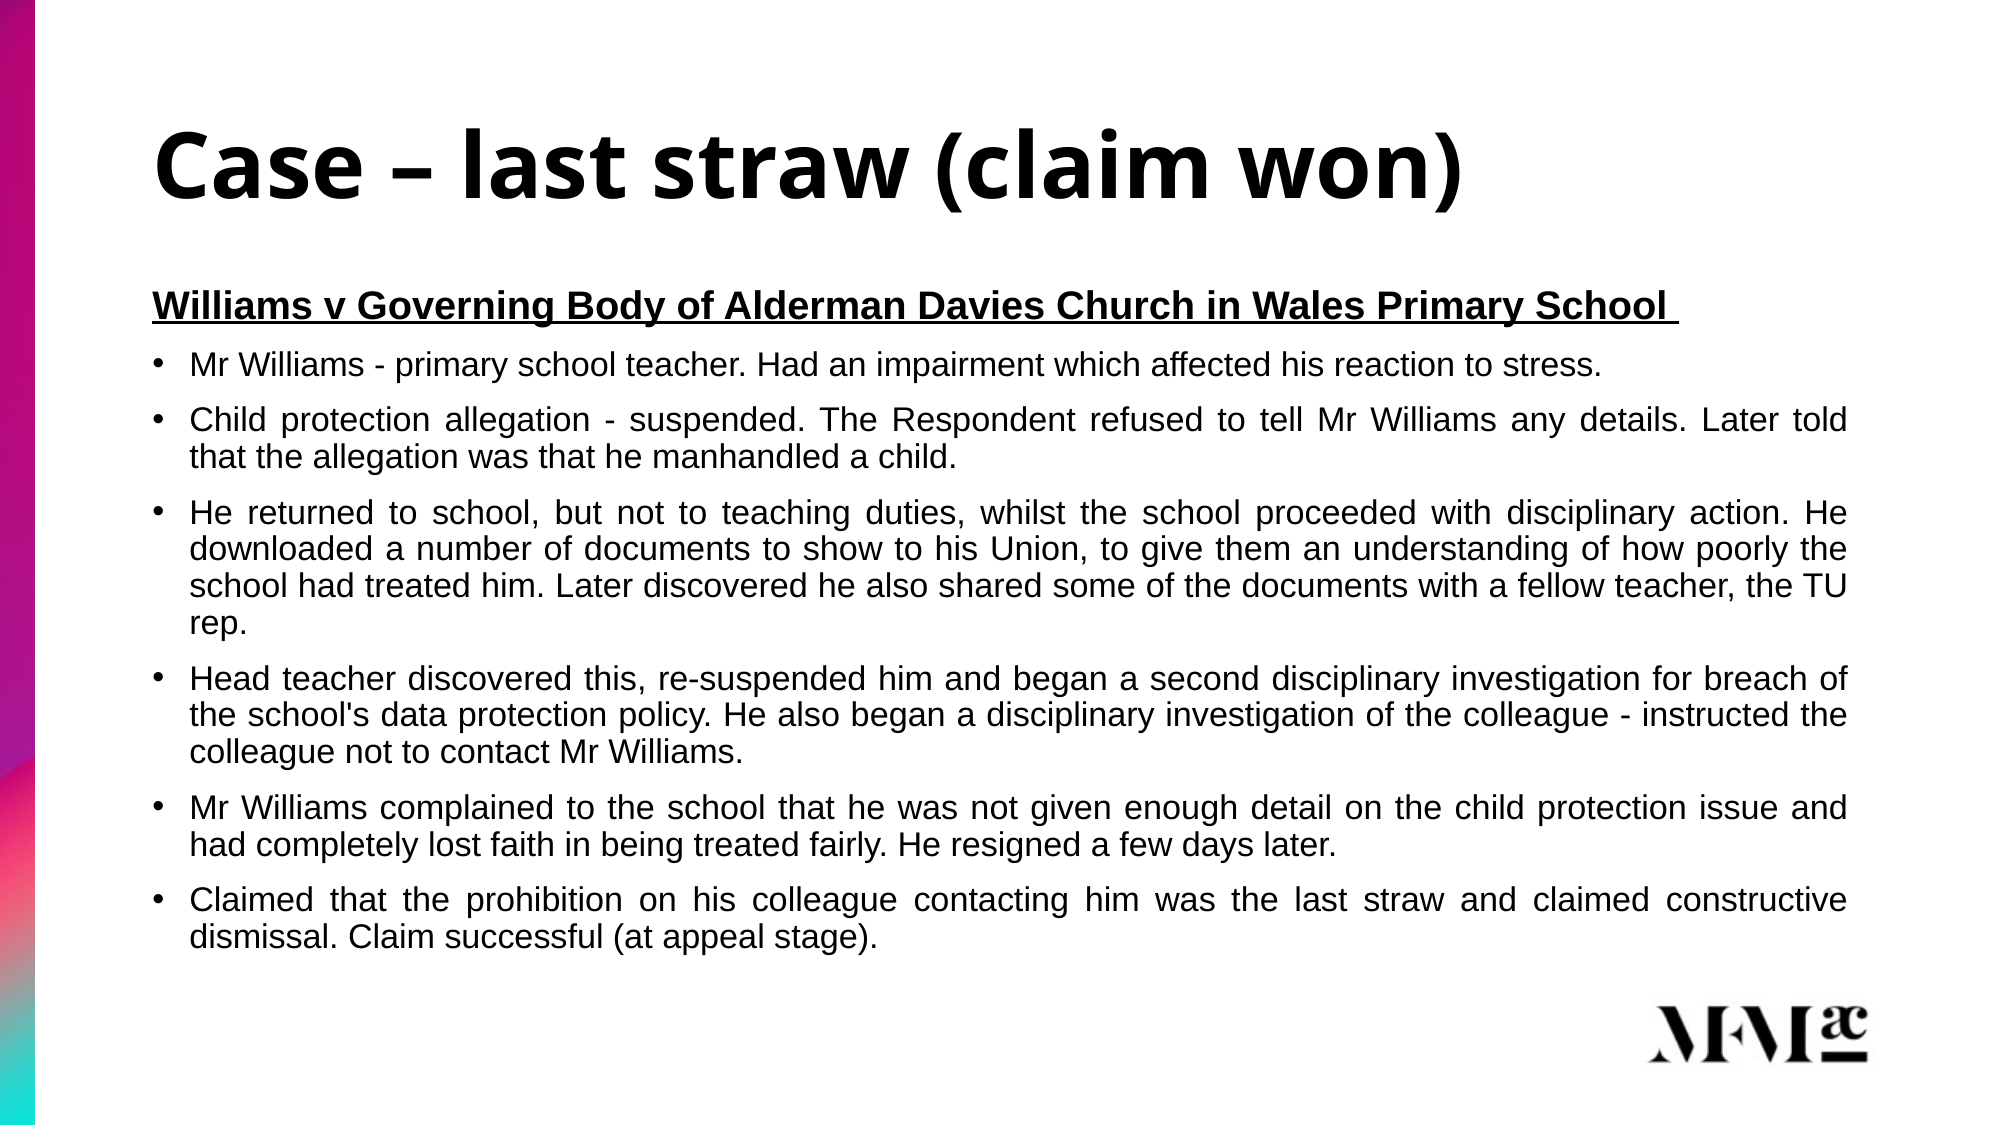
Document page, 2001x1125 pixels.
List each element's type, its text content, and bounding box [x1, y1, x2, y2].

picture [1640, 997, 1875, 1071]
title Case – last straw (claim won) [137, 59, 1863, 277]
picture [0, 0, 35, 1125]
list Williams v Governing Body of Alderman Davies Church in Wales Primary School Mr Williams - primary school teacher. Had an impairment which affected his reaction to stress. Child protection allegation - suspended. The Respondent refused to tell Mr Williams any details. Later told that the allegation was that he manhandled a child. He returned to school, but not to teaching duties, whilst the school proceeded with disciplinary action. He downloaded a number of documents to show to his Union, to give them an understanding of how poorly the school had treated him. Later discovered he also shared some of the documents with a fellow teacher, the TU rep. Head teacher discovered this, re-suspended him and began a second disciplinary investigation for breach of the school's data protection policy. He also began a disciplinary investigation of the colleague - instructed the colleague not to contact Mr Williams. Mr Williams complained to the school that he was not given enough detail on the child protection issue and had completely lost faith in being treated fairly. He resigned a few days later. Claimed that the prohibition on his colleague contacting him was the last straw and claimed constructive dismissal. Claim successful (at appeal stage). [137, 277, 1863, 966]
